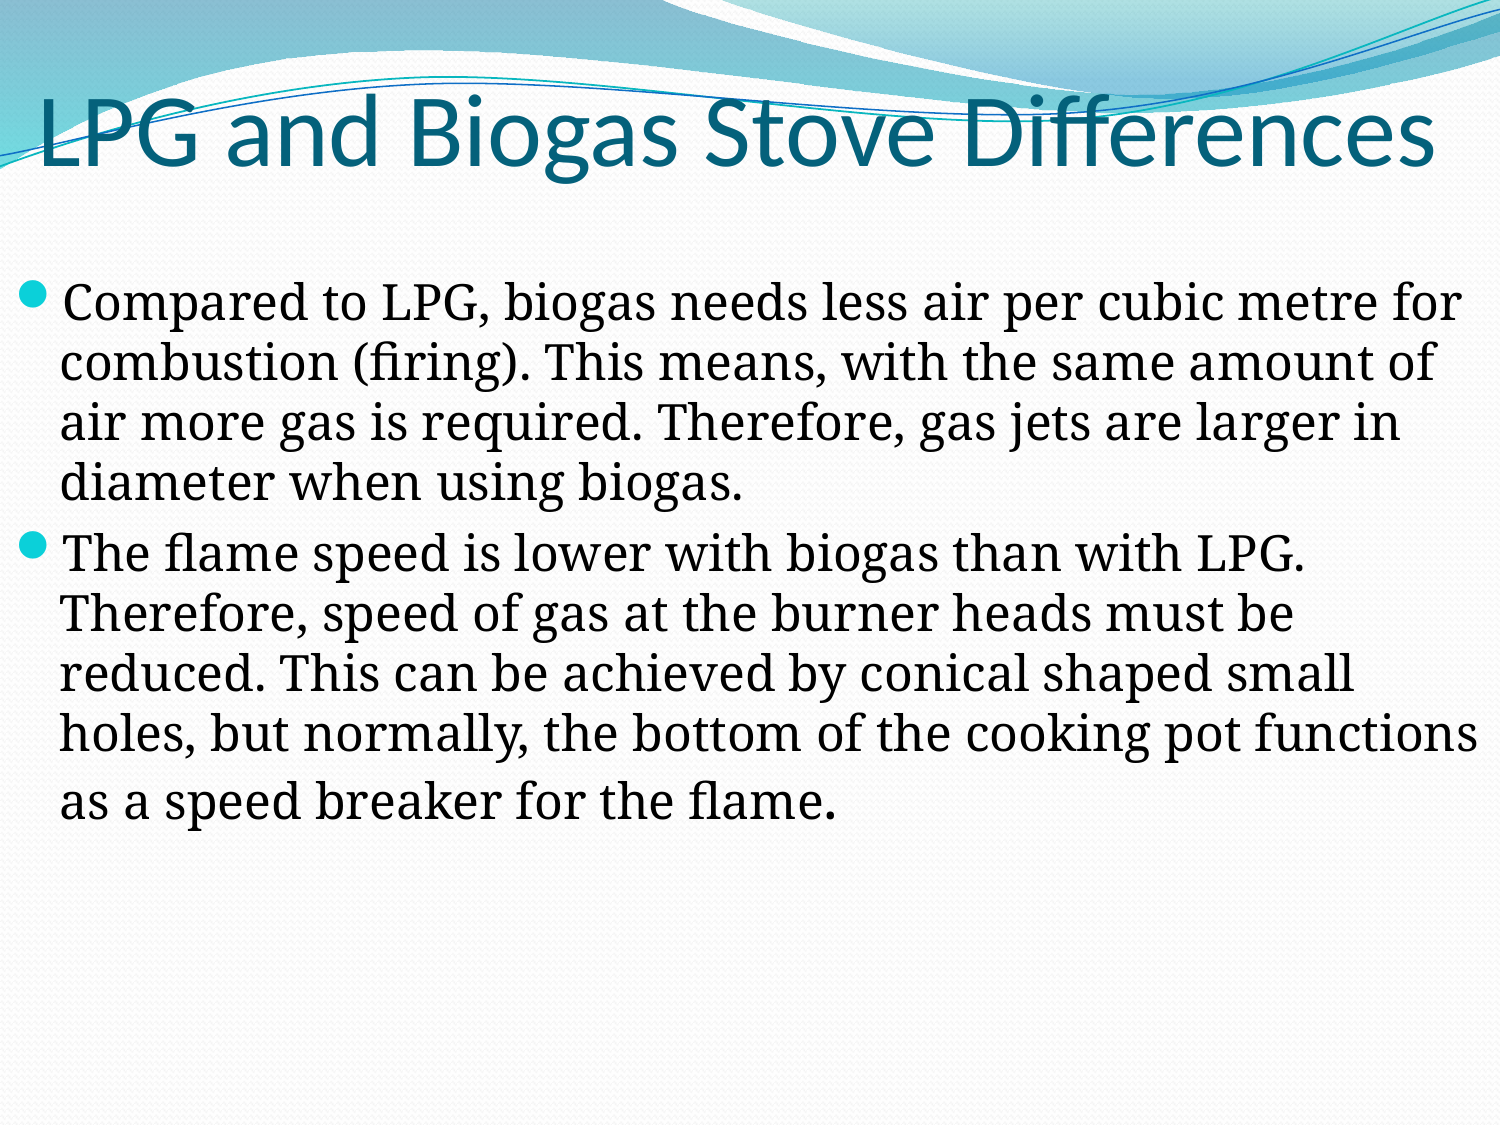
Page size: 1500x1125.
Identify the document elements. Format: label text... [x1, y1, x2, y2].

title LPG and Biogas Stove Differences [37, 0, 1500, 188]
list Compared to LPG, biogas needs less air per cubic metre for combustion (firing). This means, with the same amount of air more gas is required. Therefore, gas jets are larger in diameter when using biogas. The flame speed is lower with biogas than with LPG. Therefore, speed of gas at the burner heads must be reduced. This can be achieved by conical shaped small holes, but normally, the bottom of the cooking pot functions as a speed breaker for the flame. [0, 262, 1500, 1063]
